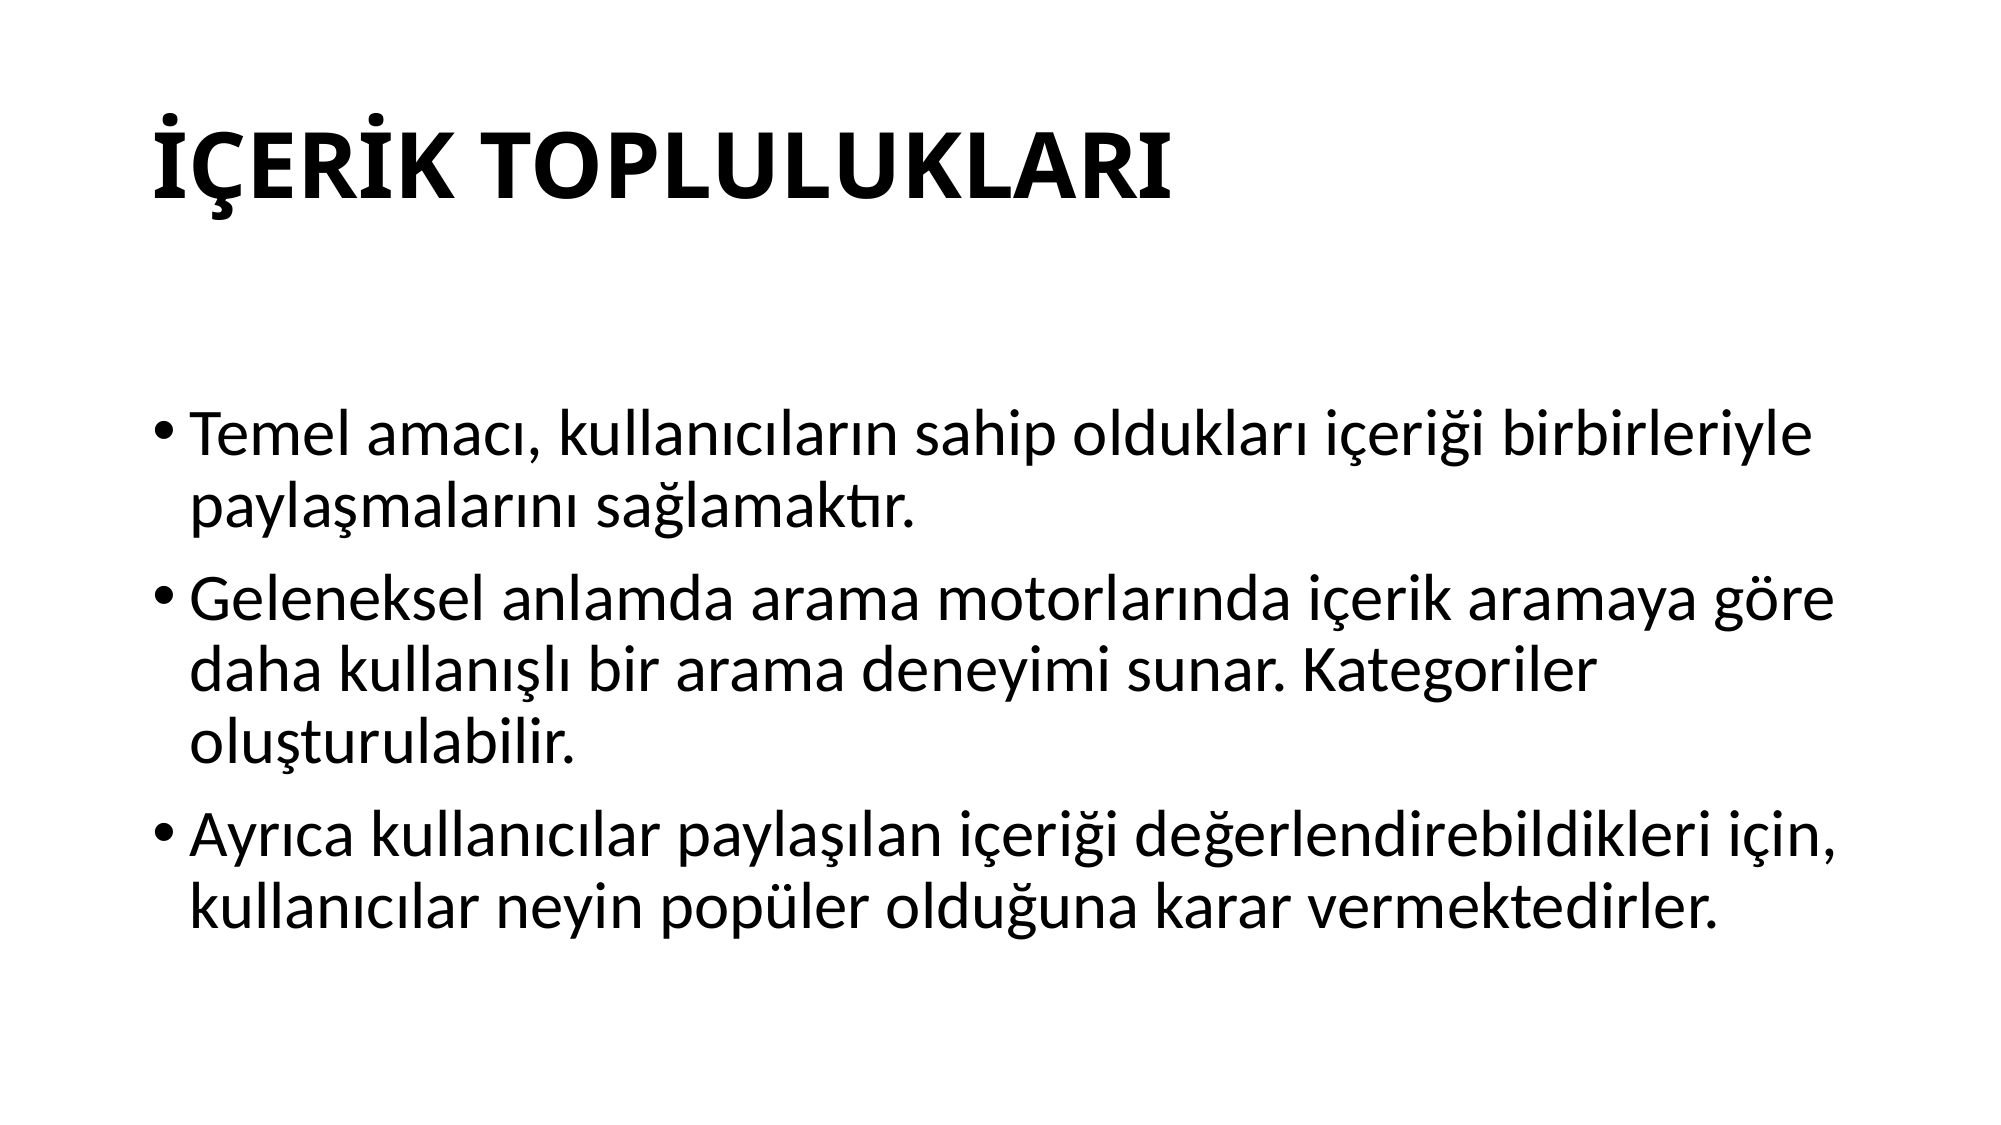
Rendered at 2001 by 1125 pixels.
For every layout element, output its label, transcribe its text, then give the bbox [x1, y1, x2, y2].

title İÇERİK TOPLULUKLARI [137, 59, 1863, 278]
list Temel amacı, kullanıcıların sahip oldukları içeriği birbirleriyle paylaşmalarını sağlamaktır. Geleneksel anlamda arama motorlarında içerik aramaya göre daha kullanışlı bir arama deneyimi sunar. Kategoriler oluşturulabilir. Ayrıca kullanıcılar paylaşılan içeriği değerlendirebildikleri için, kullanıcılar neyin popüler olduğuna karar vermektedirler. [137, 299, 1863, 1014]
